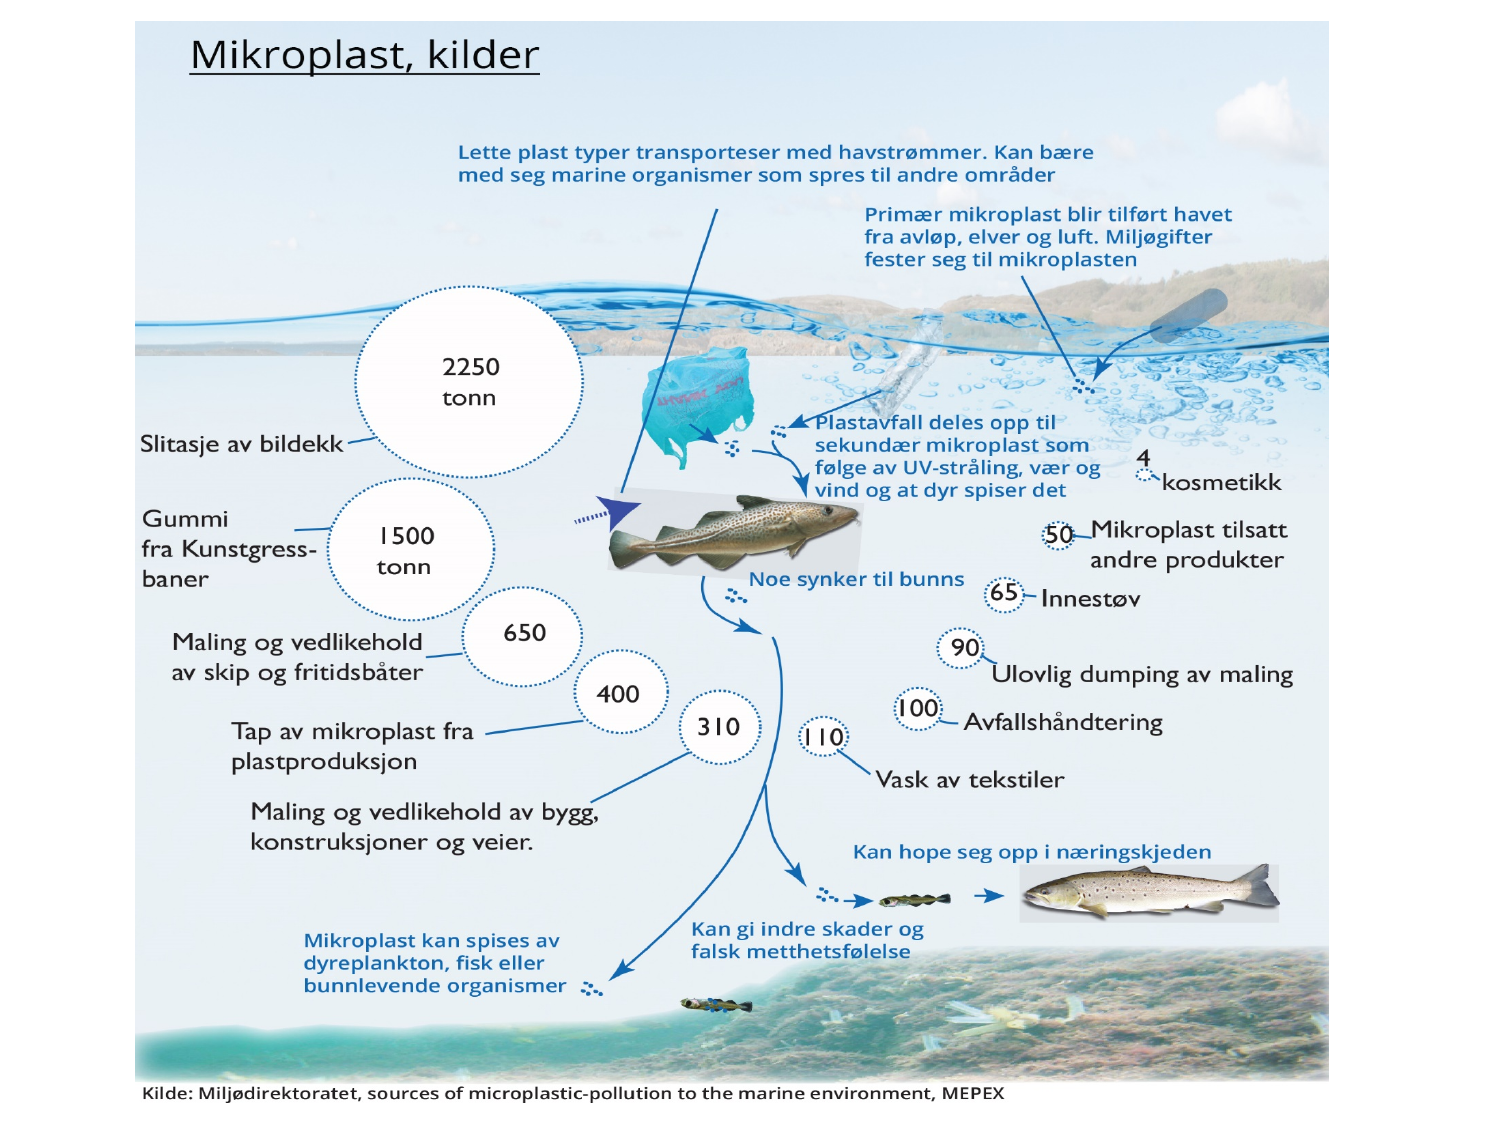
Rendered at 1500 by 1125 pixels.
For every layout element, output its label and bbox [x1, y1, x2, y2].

picture [135, 21, 1329, 1104]
